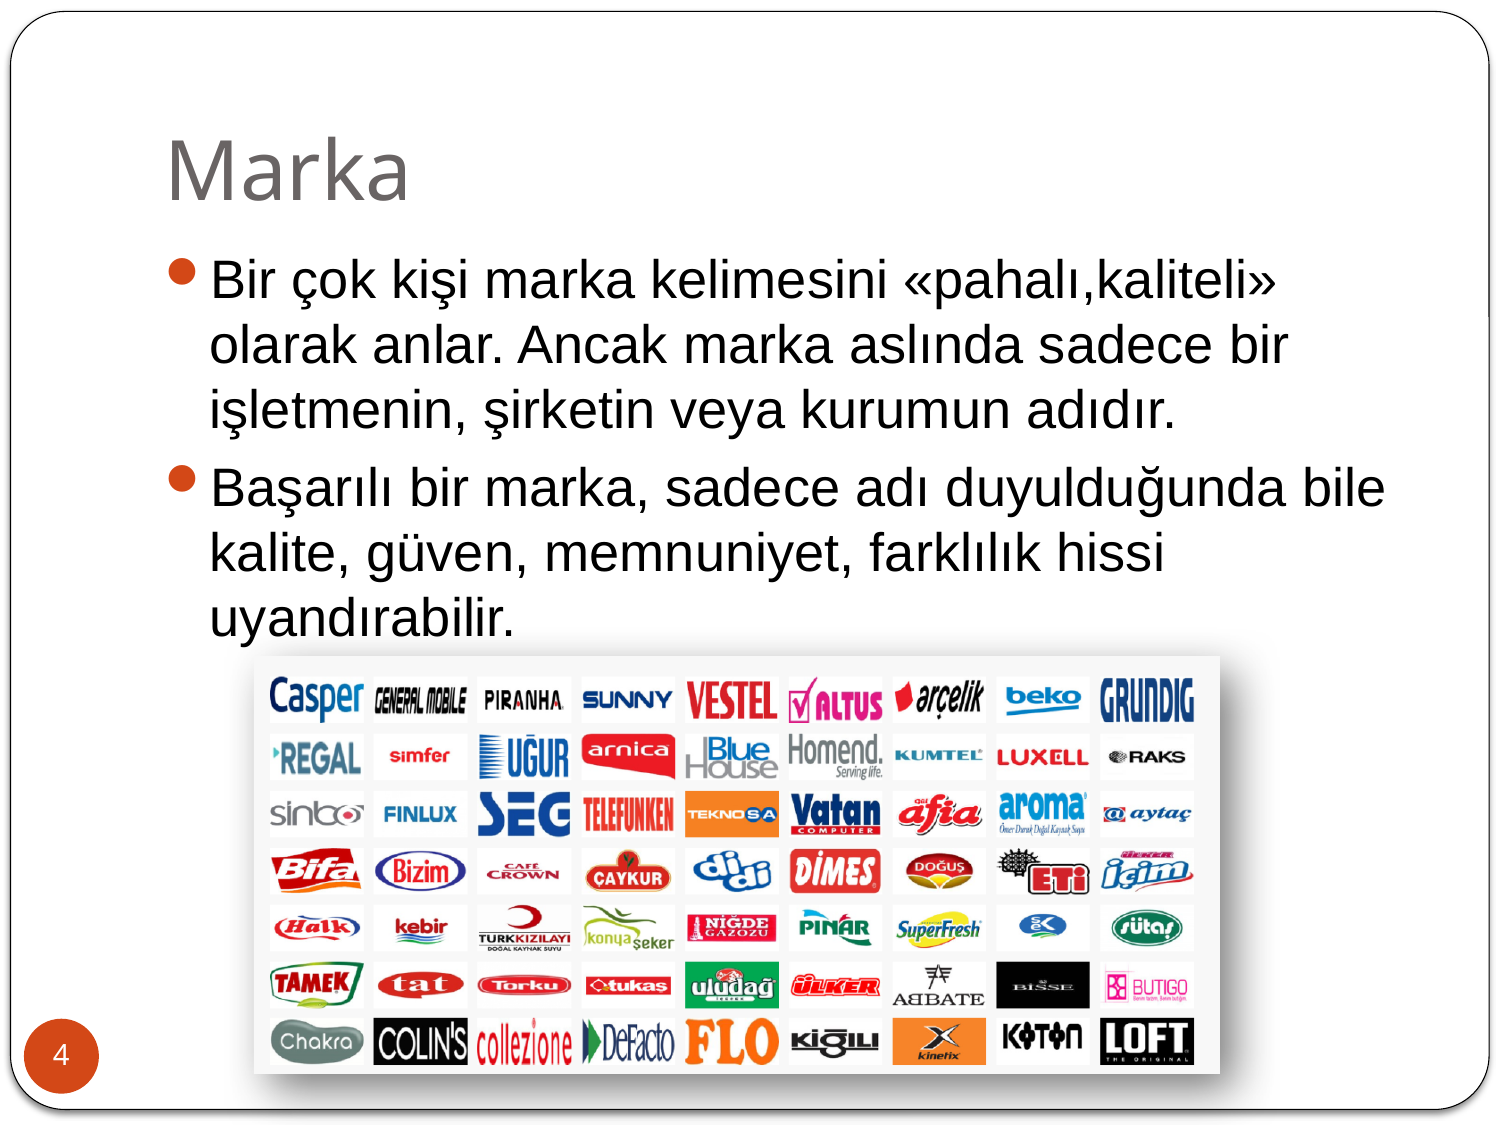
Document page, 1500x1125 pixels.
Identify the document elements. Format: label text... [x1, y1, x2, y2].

slide_number 4 [23, 1018, 99, 1094]
picture [253, 656, 1221, 1074]
title Marka [150, 45, 1425, 233]
list Bir çok kişi marka kelimesini «pahalı,kaliteli» olarak anlar. Ancak marka aslında sadece bir işletmenin, şirketin veya kurumun adıdır. Başarılı bir marka, sadece adı duyulduğunda bile kalite, güven, memnuniyet, farklılık hissi uyandırabilir. [150, 237, 1425, 988]
